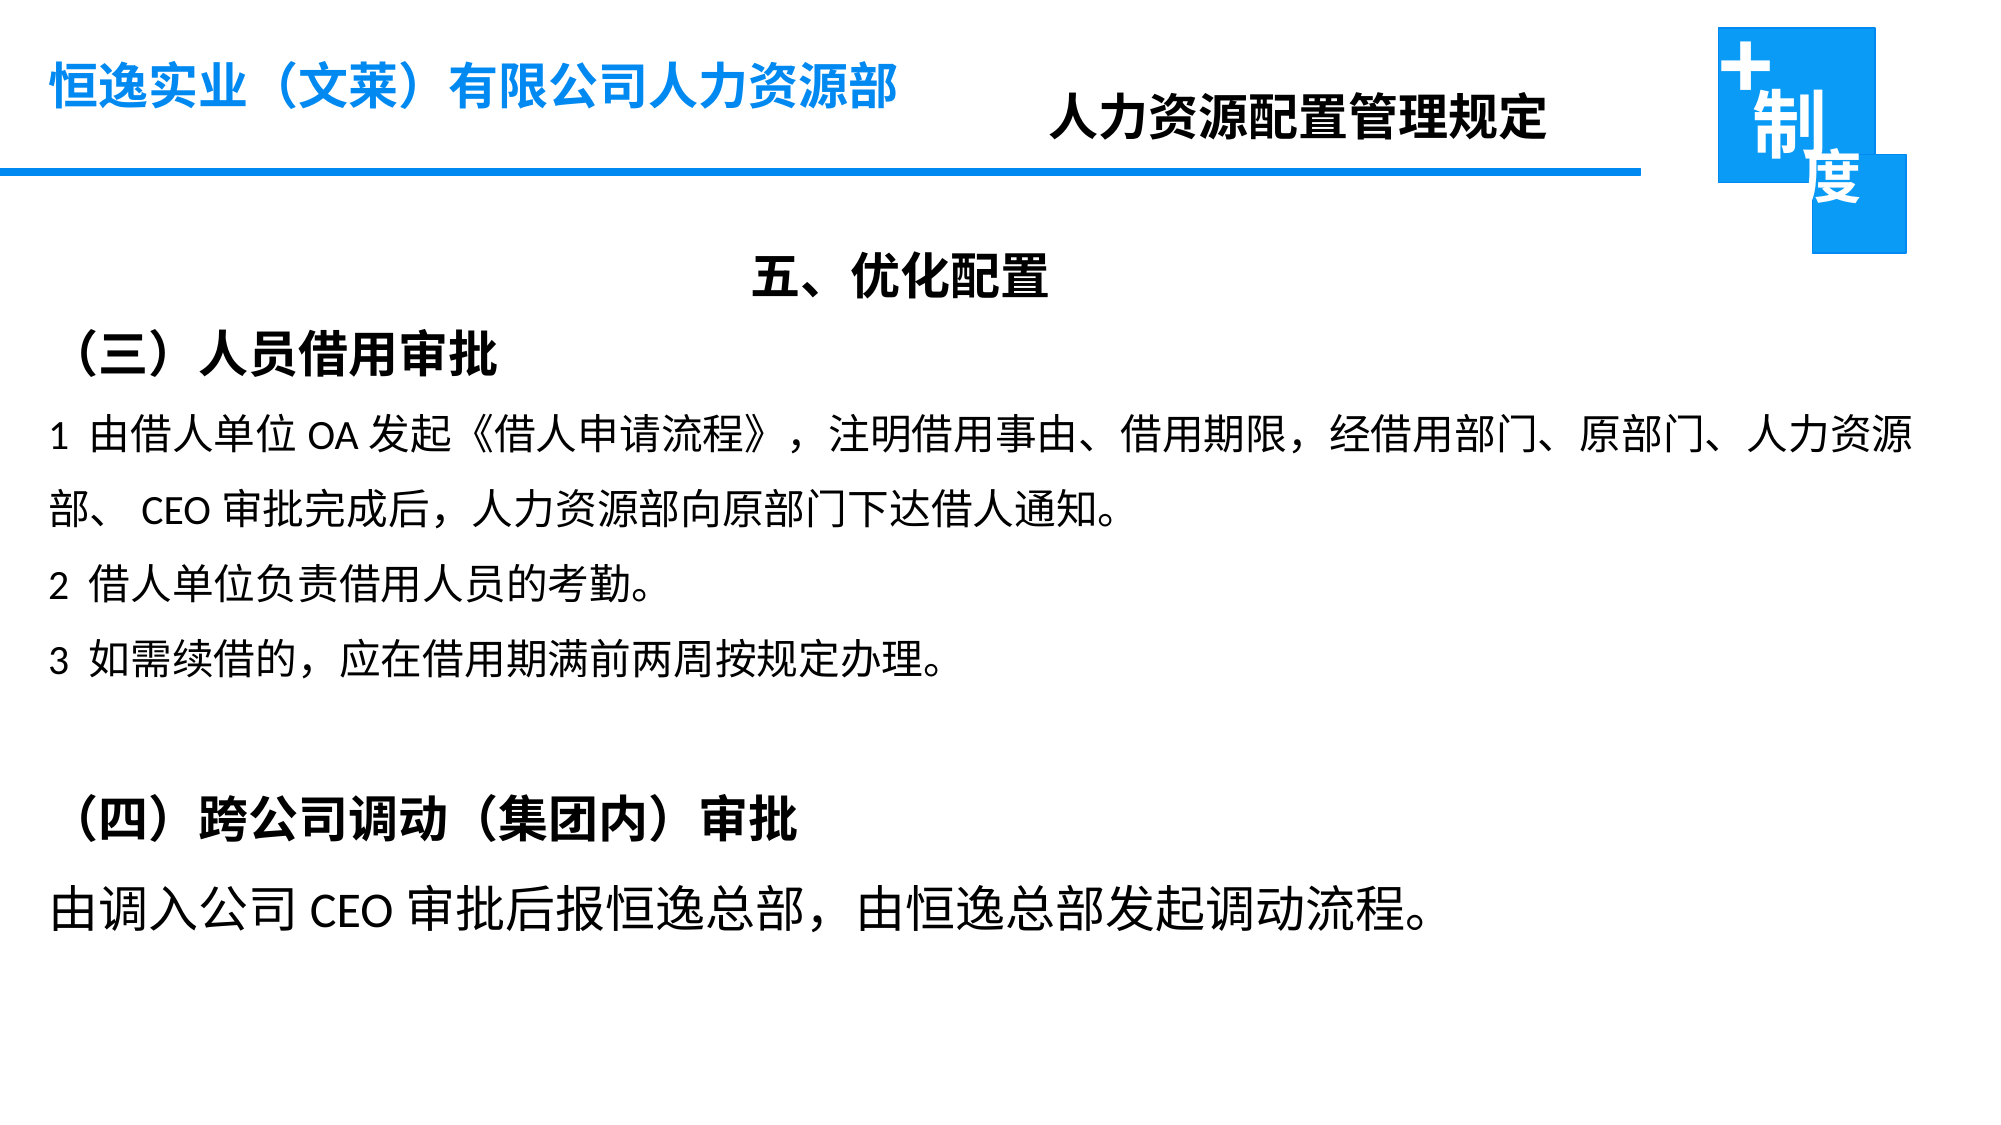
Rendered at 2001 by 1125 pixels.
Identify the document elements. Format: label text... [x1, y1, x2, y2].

text_box 五、优化配置 [735, 236, 1378, 285]
text_box 恒逸实业（文莱）有限公司人力资源部 [33, 47, 1378, 122]
text_box （三）人员借用审批 1 由借人单位OA发起《借人申请流程》，注明借用事由、借用期限，经借用部门、原部门、人力资源部、CEO审批完成后，人力资源部向原部门下达借人通知。 2 借人单位负责借用人员的考勤。 3 如需续借的，应在借用期满前两周按规定办理。 （四）跨公司调动（集团内）审批 由调入公司CEO审批后报恒逸总部，由恒逸总部发起调动流程。 [33, 285, 1954, 946]
text_box 人力资源配置管理规定 [966, 69, 1666, 155]
